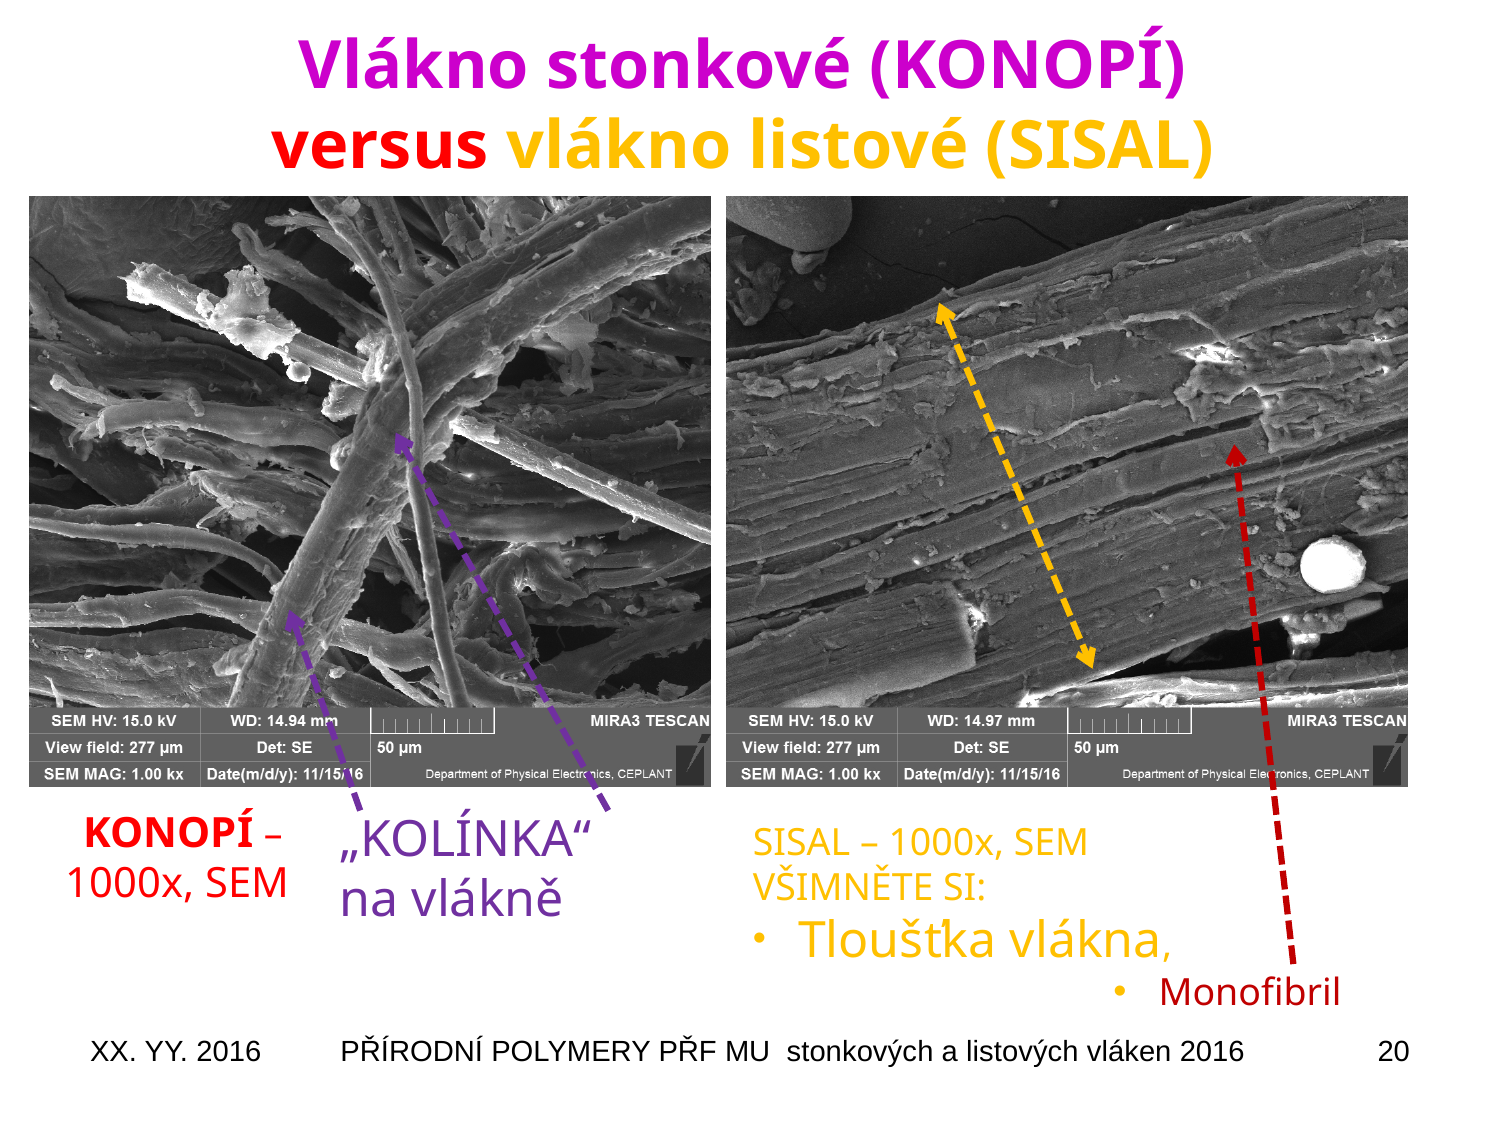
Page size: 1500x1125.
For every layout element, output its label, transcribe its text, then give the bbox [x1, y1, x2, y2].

picture [29, 196, 711, 788]
title Vlákno stonkové (KONOPÍ) versus vlákno listové (SISAL) [76, 18, 1427, 185]
text_box SISAL – 1000x, SEM VŠIMNĚTE SI: Tloušťka vlákna, Monofibril [738, 810, 1376, 1021]
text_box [1233, 444, 1294, 965]
text_box „KOLÍNKA“ na vlákně [324, 798, 668, 934]
slide_number XX. YY. 2016 [74, 1024, 265, 1103]
footer PŘÍRODNÍ POLYMERY PŘF MU stonkových a listových vláken 2016 [265, 1024, 1074, 1103]
text_box KONOPÍ – 1000x, SEM [29, 798, 324, 914]
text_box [395, 432, 609, 811]
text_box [938, 302, 1093, 670]
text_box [288, 609, 361, 811]
picture [726, 196, 1408, 788]
slide_number 20 [1074, 1024, 1426, 1103]
